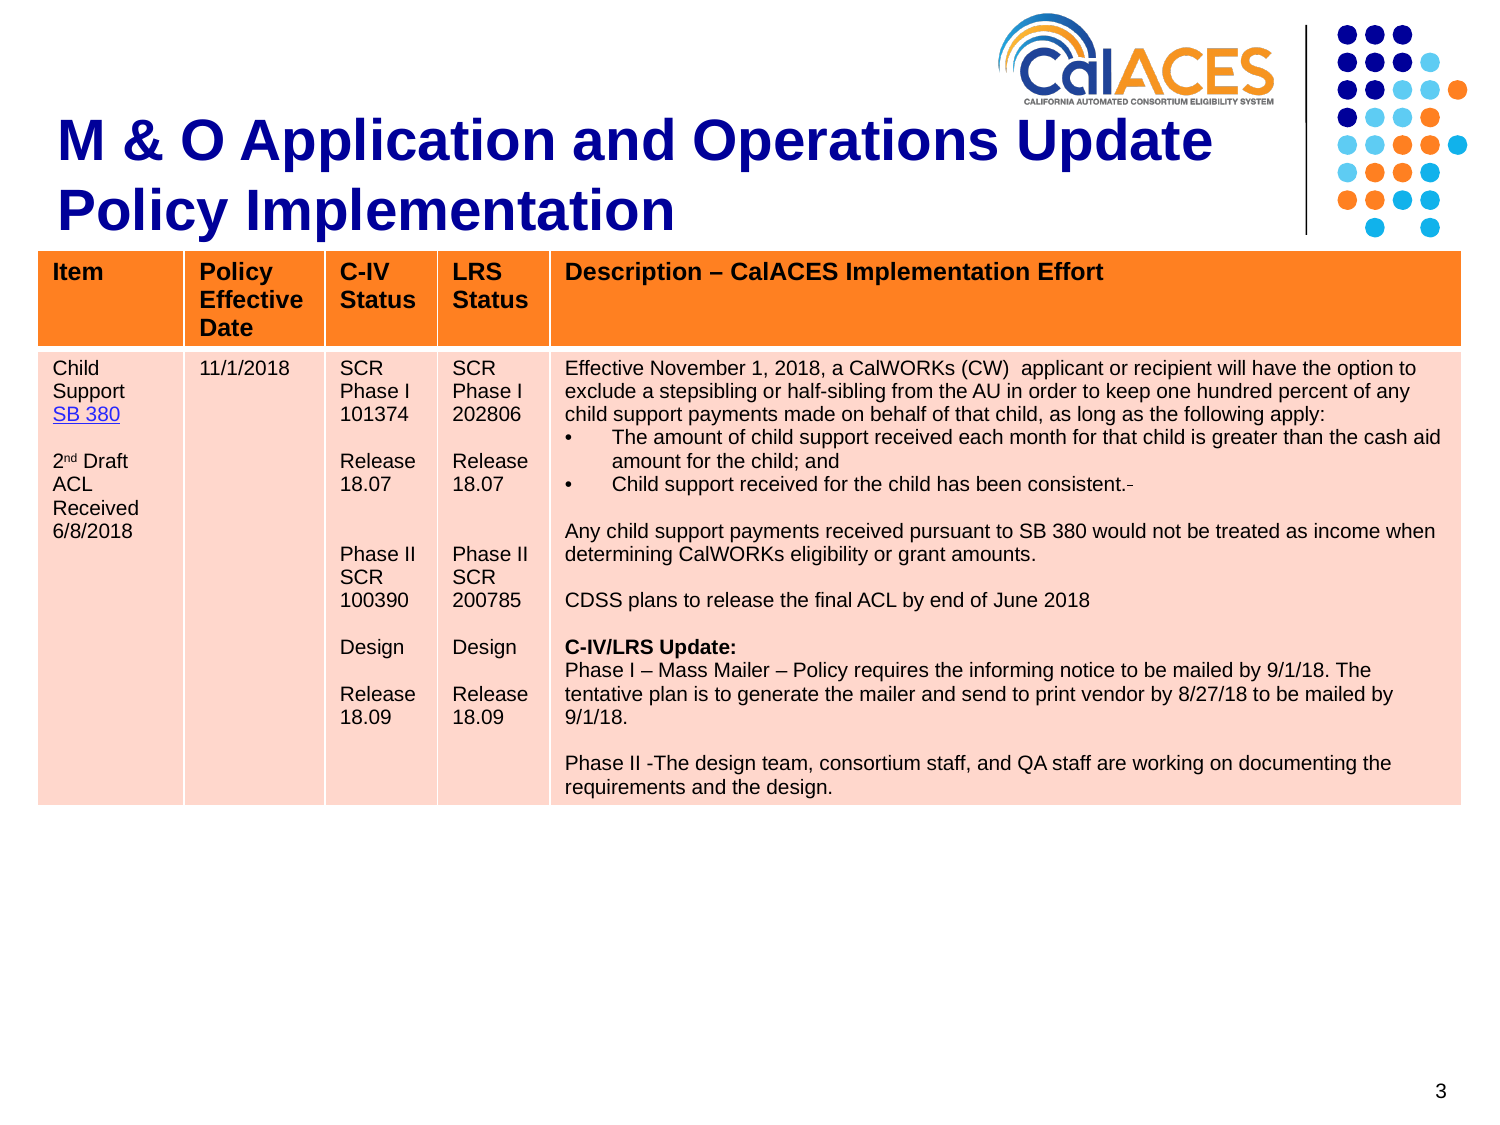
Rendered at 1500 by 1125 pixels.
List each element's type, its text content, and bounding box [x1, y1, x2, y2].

table_header Description – CalACES Implementation Effort [551, 251, 1461, 346]
table_header LRS Status [438, 251, 549, 346]
title M & O Application and Operations Update Policy Implementation [42, 69, 1306, 249]
table_header Policy Effective Date [185, 251, 324, 346]
table_header C-IV Status [326, 251, 437, 346]
picture [987, 0, 1294, 69]
table_cell 11/1/2018 [185, 352, 324, 805]
table_cell Child Support SB 380 2nd Draft ACL Received 6/8/2018 [38, 352, 183, 805]
table_cell SCR Phase I 101374 Release 18.07 Phase II SCR 100390 Design Release 18.09 [326, 352, 437, 805]
table_cell Effective November 1, 2018, a CalWORKs (CW) applicant or recipient will have the option to exclude a stepsibling or half-sibling from the AU in order to keep one hundred percent of any child support payments made on behalf of that child, as long as the following apply: The amount of child support received each month for that child is greater than the cash aid amount for the child; and Child support received for the child has been consistent. Any child support payments received pursuant to SB 380 would not be treated as income when determining CalWORKs eligibility or grant amounts. CDSS plans to release the final ACL by end of June 2018 C-IV/LRS Update: Phase I – Mass Mailer – Policy requires the informing notice to be mailed by 9/1/18. The tentative plan is to generate the mailer and send to print vendor by 8/27/18 to be mailed by 9/1/18. Phase II -The design team, consortium staff, and QA staff are working on documenting the requirements and the design. [551, 352, 1461, 805]
table_cell SCR Phase I 202806 Release 18.07 Phase II SCR 200785 Design Release 18.09 [438, 352, 549, 805]
table_header Item [38, 251, 183, 346]
slide_number 3 [1111, 1070, 1462, 1119]
